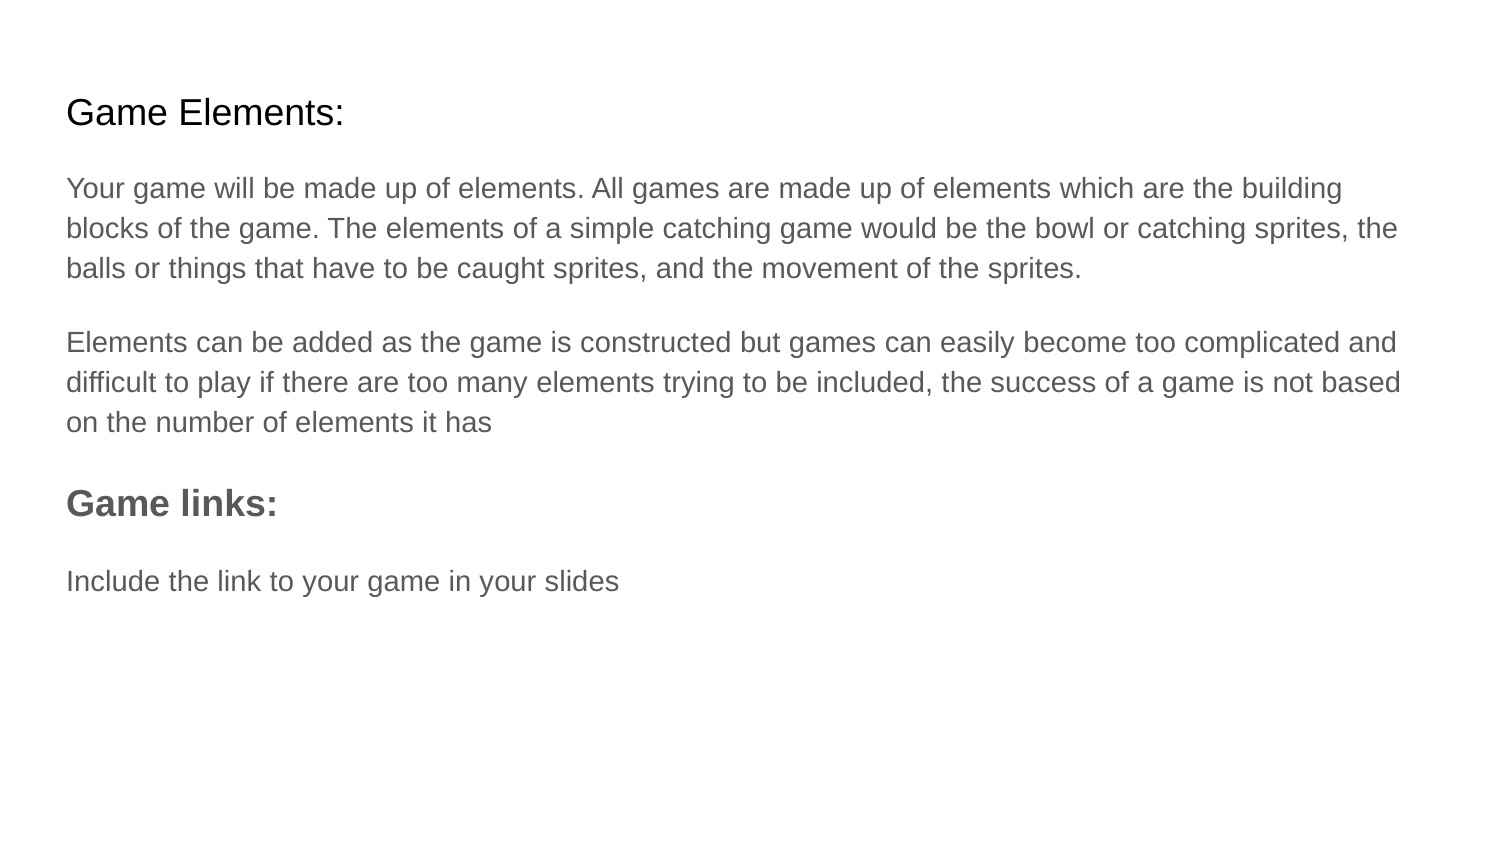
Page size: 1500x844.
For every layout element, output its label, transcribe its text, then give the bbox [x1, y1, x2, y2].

title Game Elements: [51, 72, 1449, 149]
list Your game will be made up of elements. All games are made up of elements which are the building blocks of the game. The elements of a simple catching game would be the bowl or catching sprites, the balls or things that have to be caught sprites, and the movement of the sprites. Elements can be added as the game is constructed but games can easily become too complicated and difficult to play if there are too many elements trying to be included, the success of a game is not based on the number of elements it has Game links: Include the link to your game in your slides [51, 149, 1449, 825]
